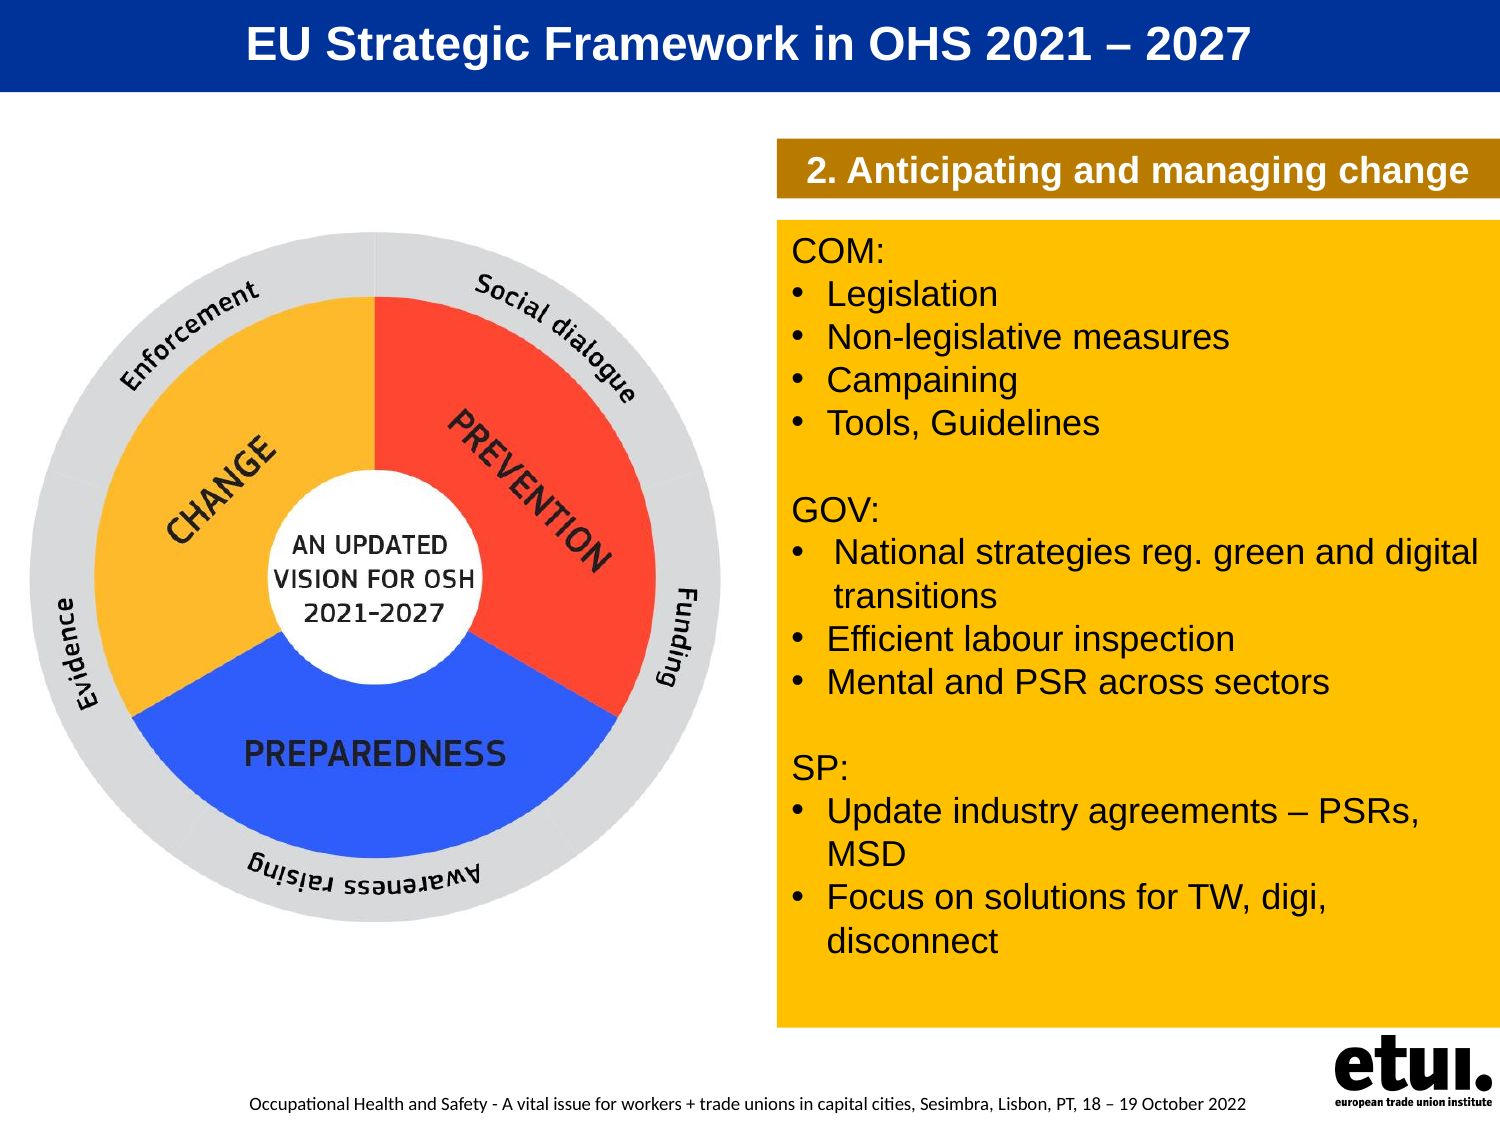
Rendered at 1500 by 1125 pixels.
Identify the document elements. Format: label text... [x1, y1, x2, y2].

text_box COM: Legislation Non-legislative measures Campaining Tools, Guidelines GOV: National strategies reg. green and digital transitions Efficient labour inspection Mental and PSR across sectors SP: Update industry agreements – PSRs, MSD Focus on solutions for TW, digi, disconnect [776, 219, 1500, 1028]
text_box 2. Anticipating and managing change [776, 138, 1500, 199]
picture [1335, 1035, 1492, 1108]
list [0, 198, 751, 923]
text_box EU Strategic Framework in OHS 2021 – 2027 [0, 0, 1500, 93]
